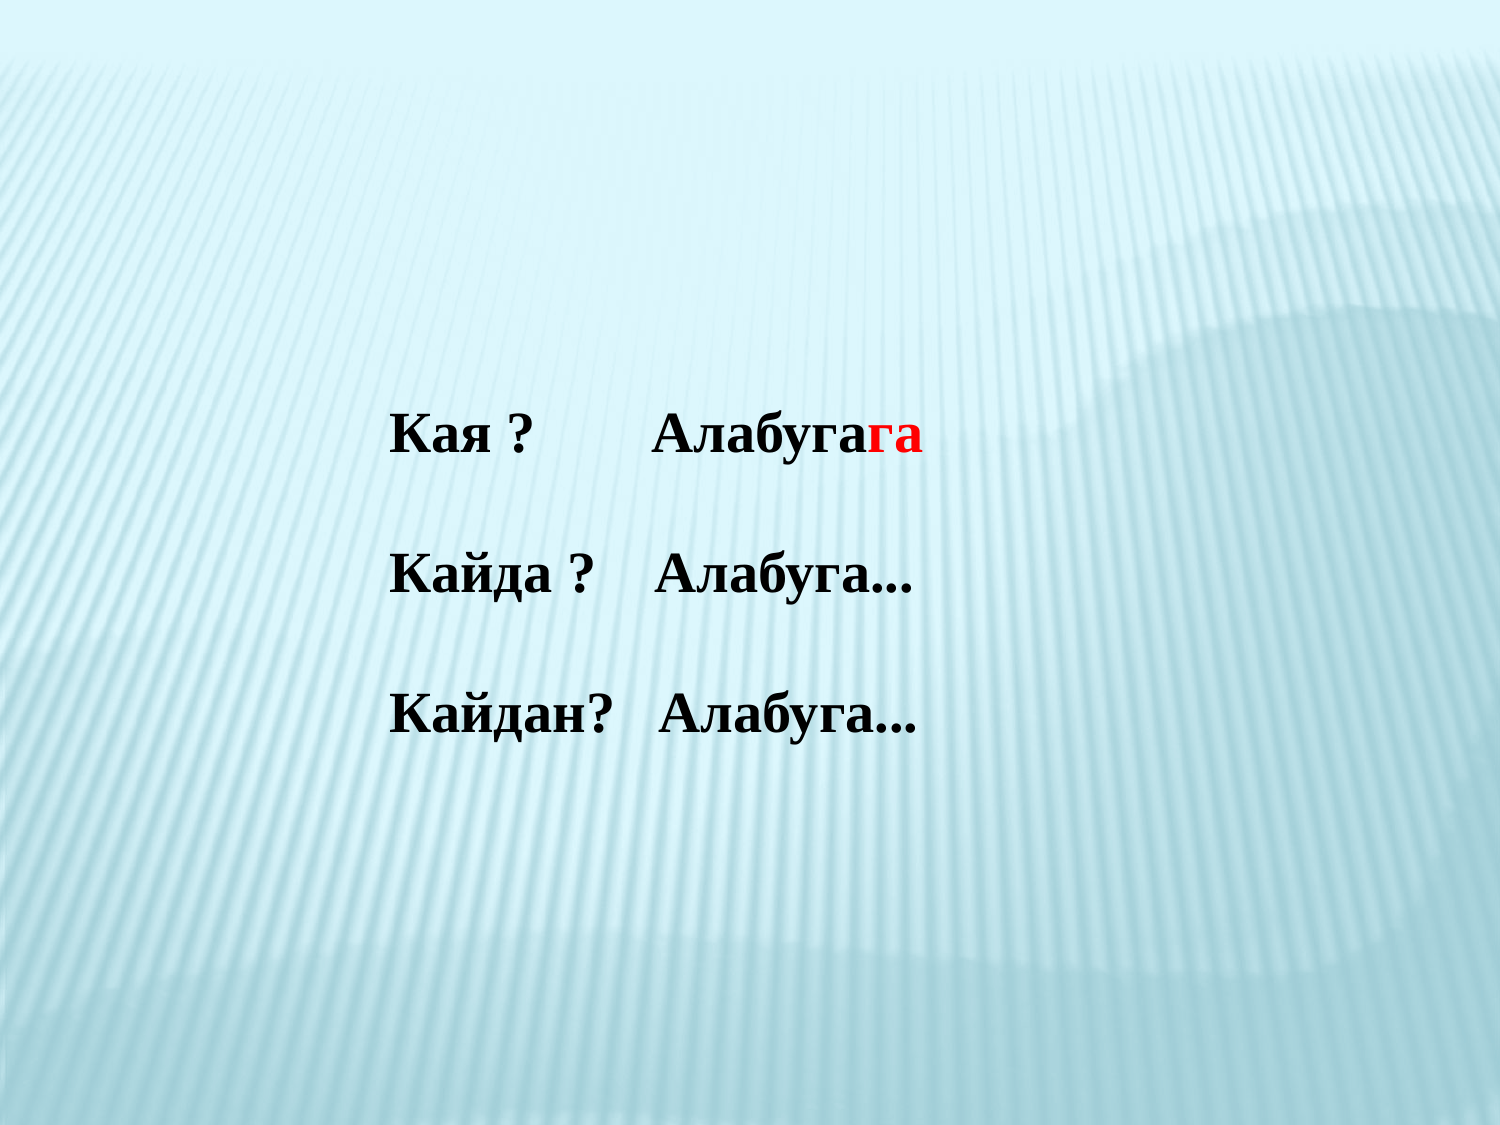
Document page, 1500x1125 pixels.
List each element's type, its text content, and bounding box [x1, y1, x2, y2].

text_box Кая ? Алабугага Кайда ? Алабуга... Кайдан? Алабуга... [374, 316, 1125, 751]
